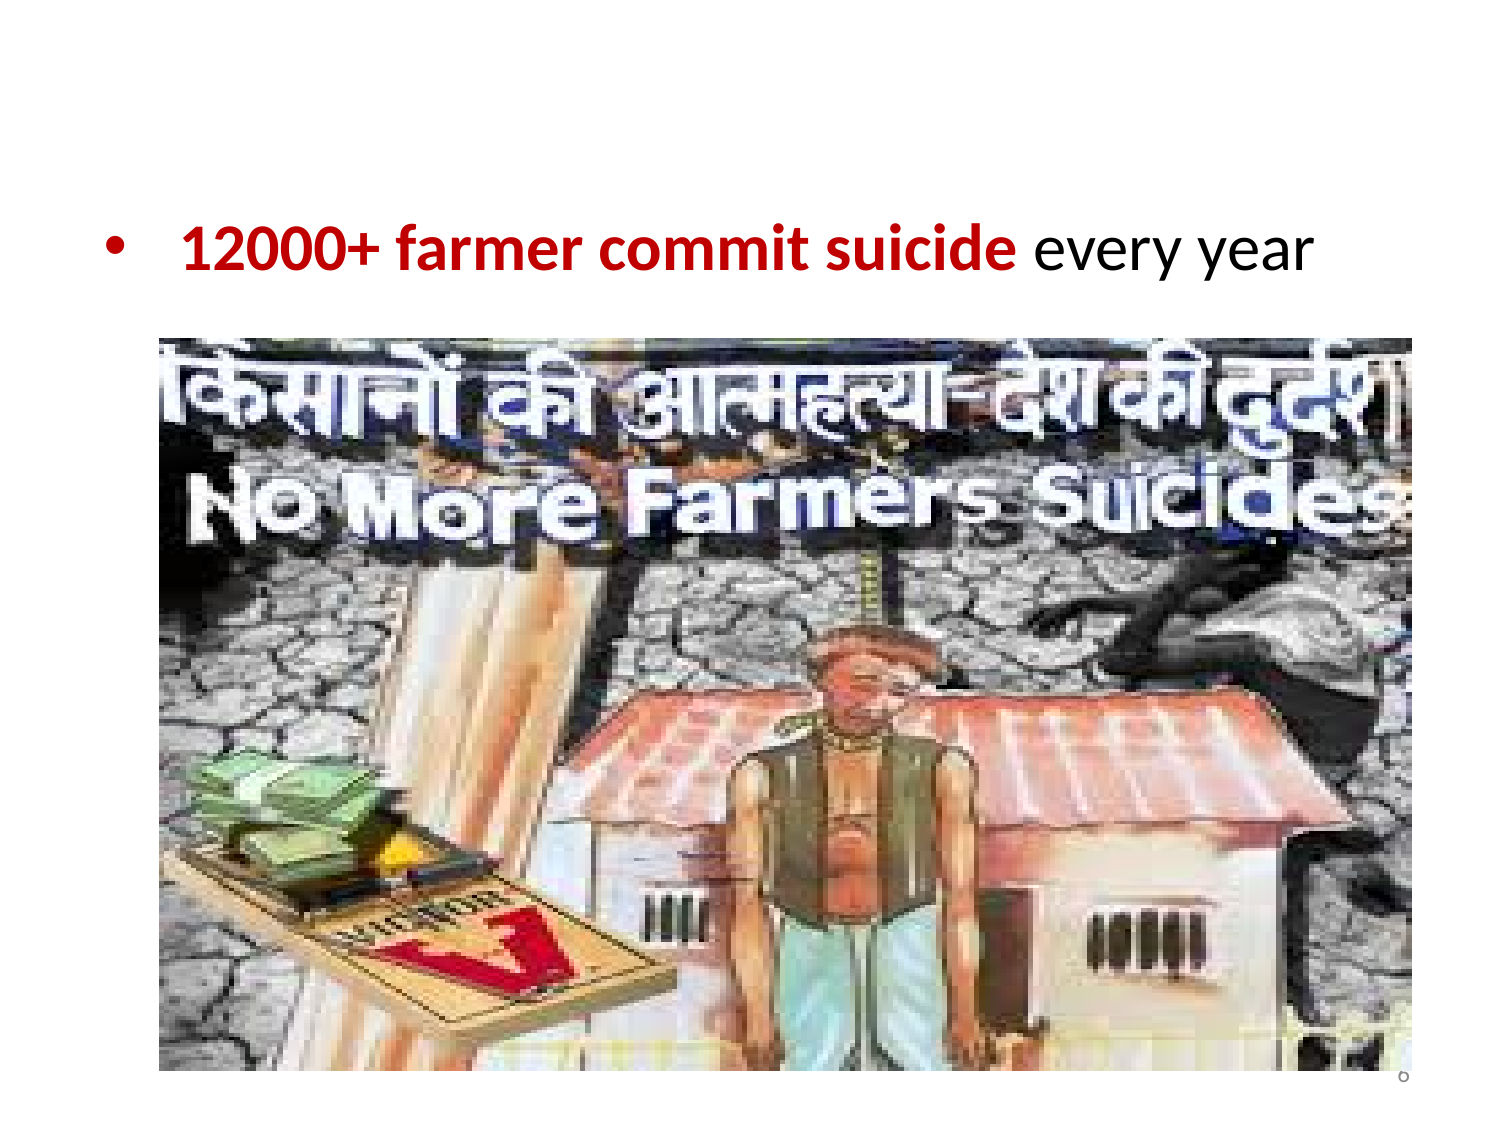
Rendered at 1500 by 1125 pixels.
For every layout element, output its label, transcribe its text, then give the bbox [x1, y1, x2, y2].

slide_number 6 [1074, 1042, 1425, 1103]
subtitle 12000+ farmer commit suicide every year [88, 196, 1447, 1059]
picture [159, 337, 1412, 1071]
